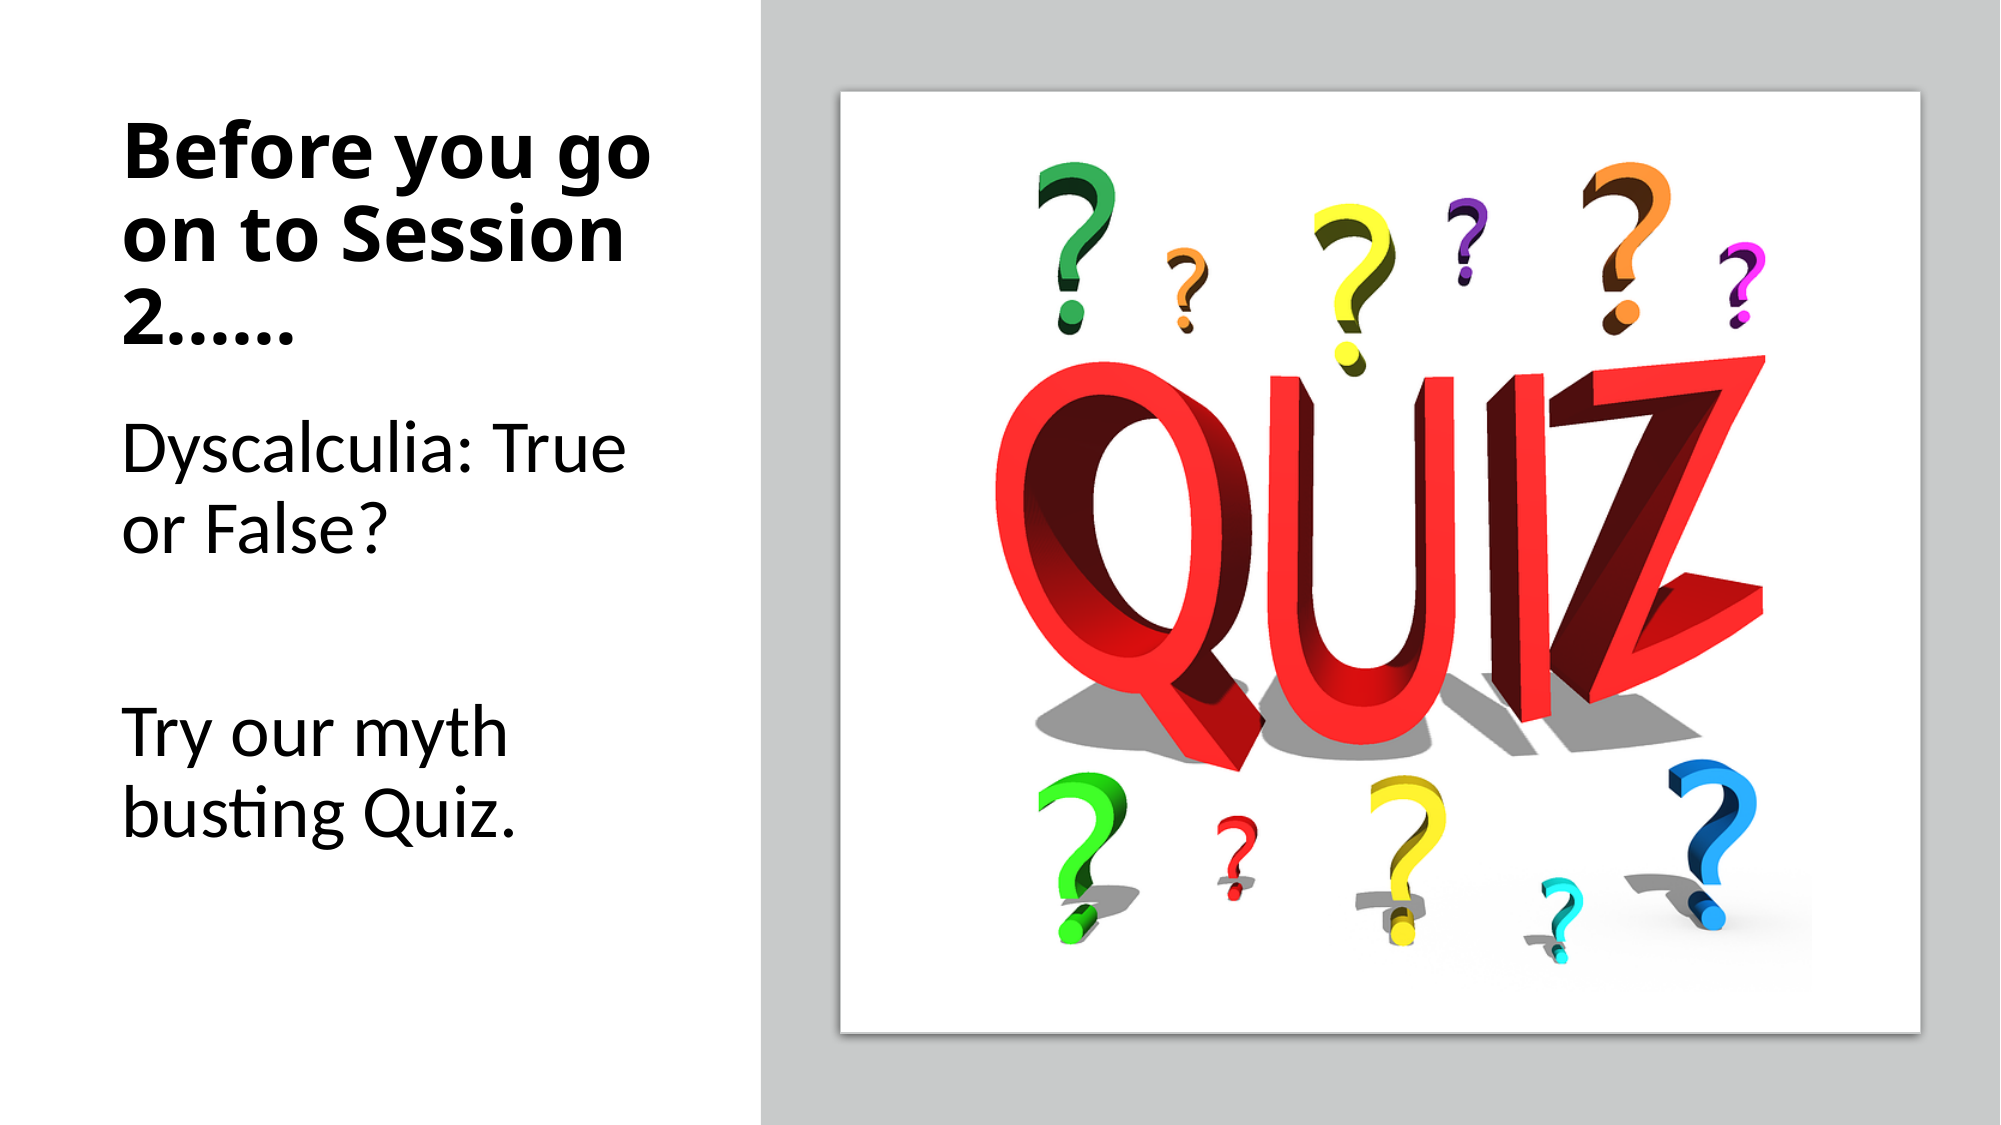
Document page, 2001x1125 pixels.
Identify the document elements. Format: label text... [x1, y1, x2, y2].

picture [949, 132, 1812, 992]
text_box [760, 0, 2000, 1125]
list Dyscalculia: True or False? Try our myth busting Quiz. [106, 399, 682, 1021]
title Before you go on to Session 2…… [106, 103, 682, 370]
text_box [839, 90, 1922, 1034]
